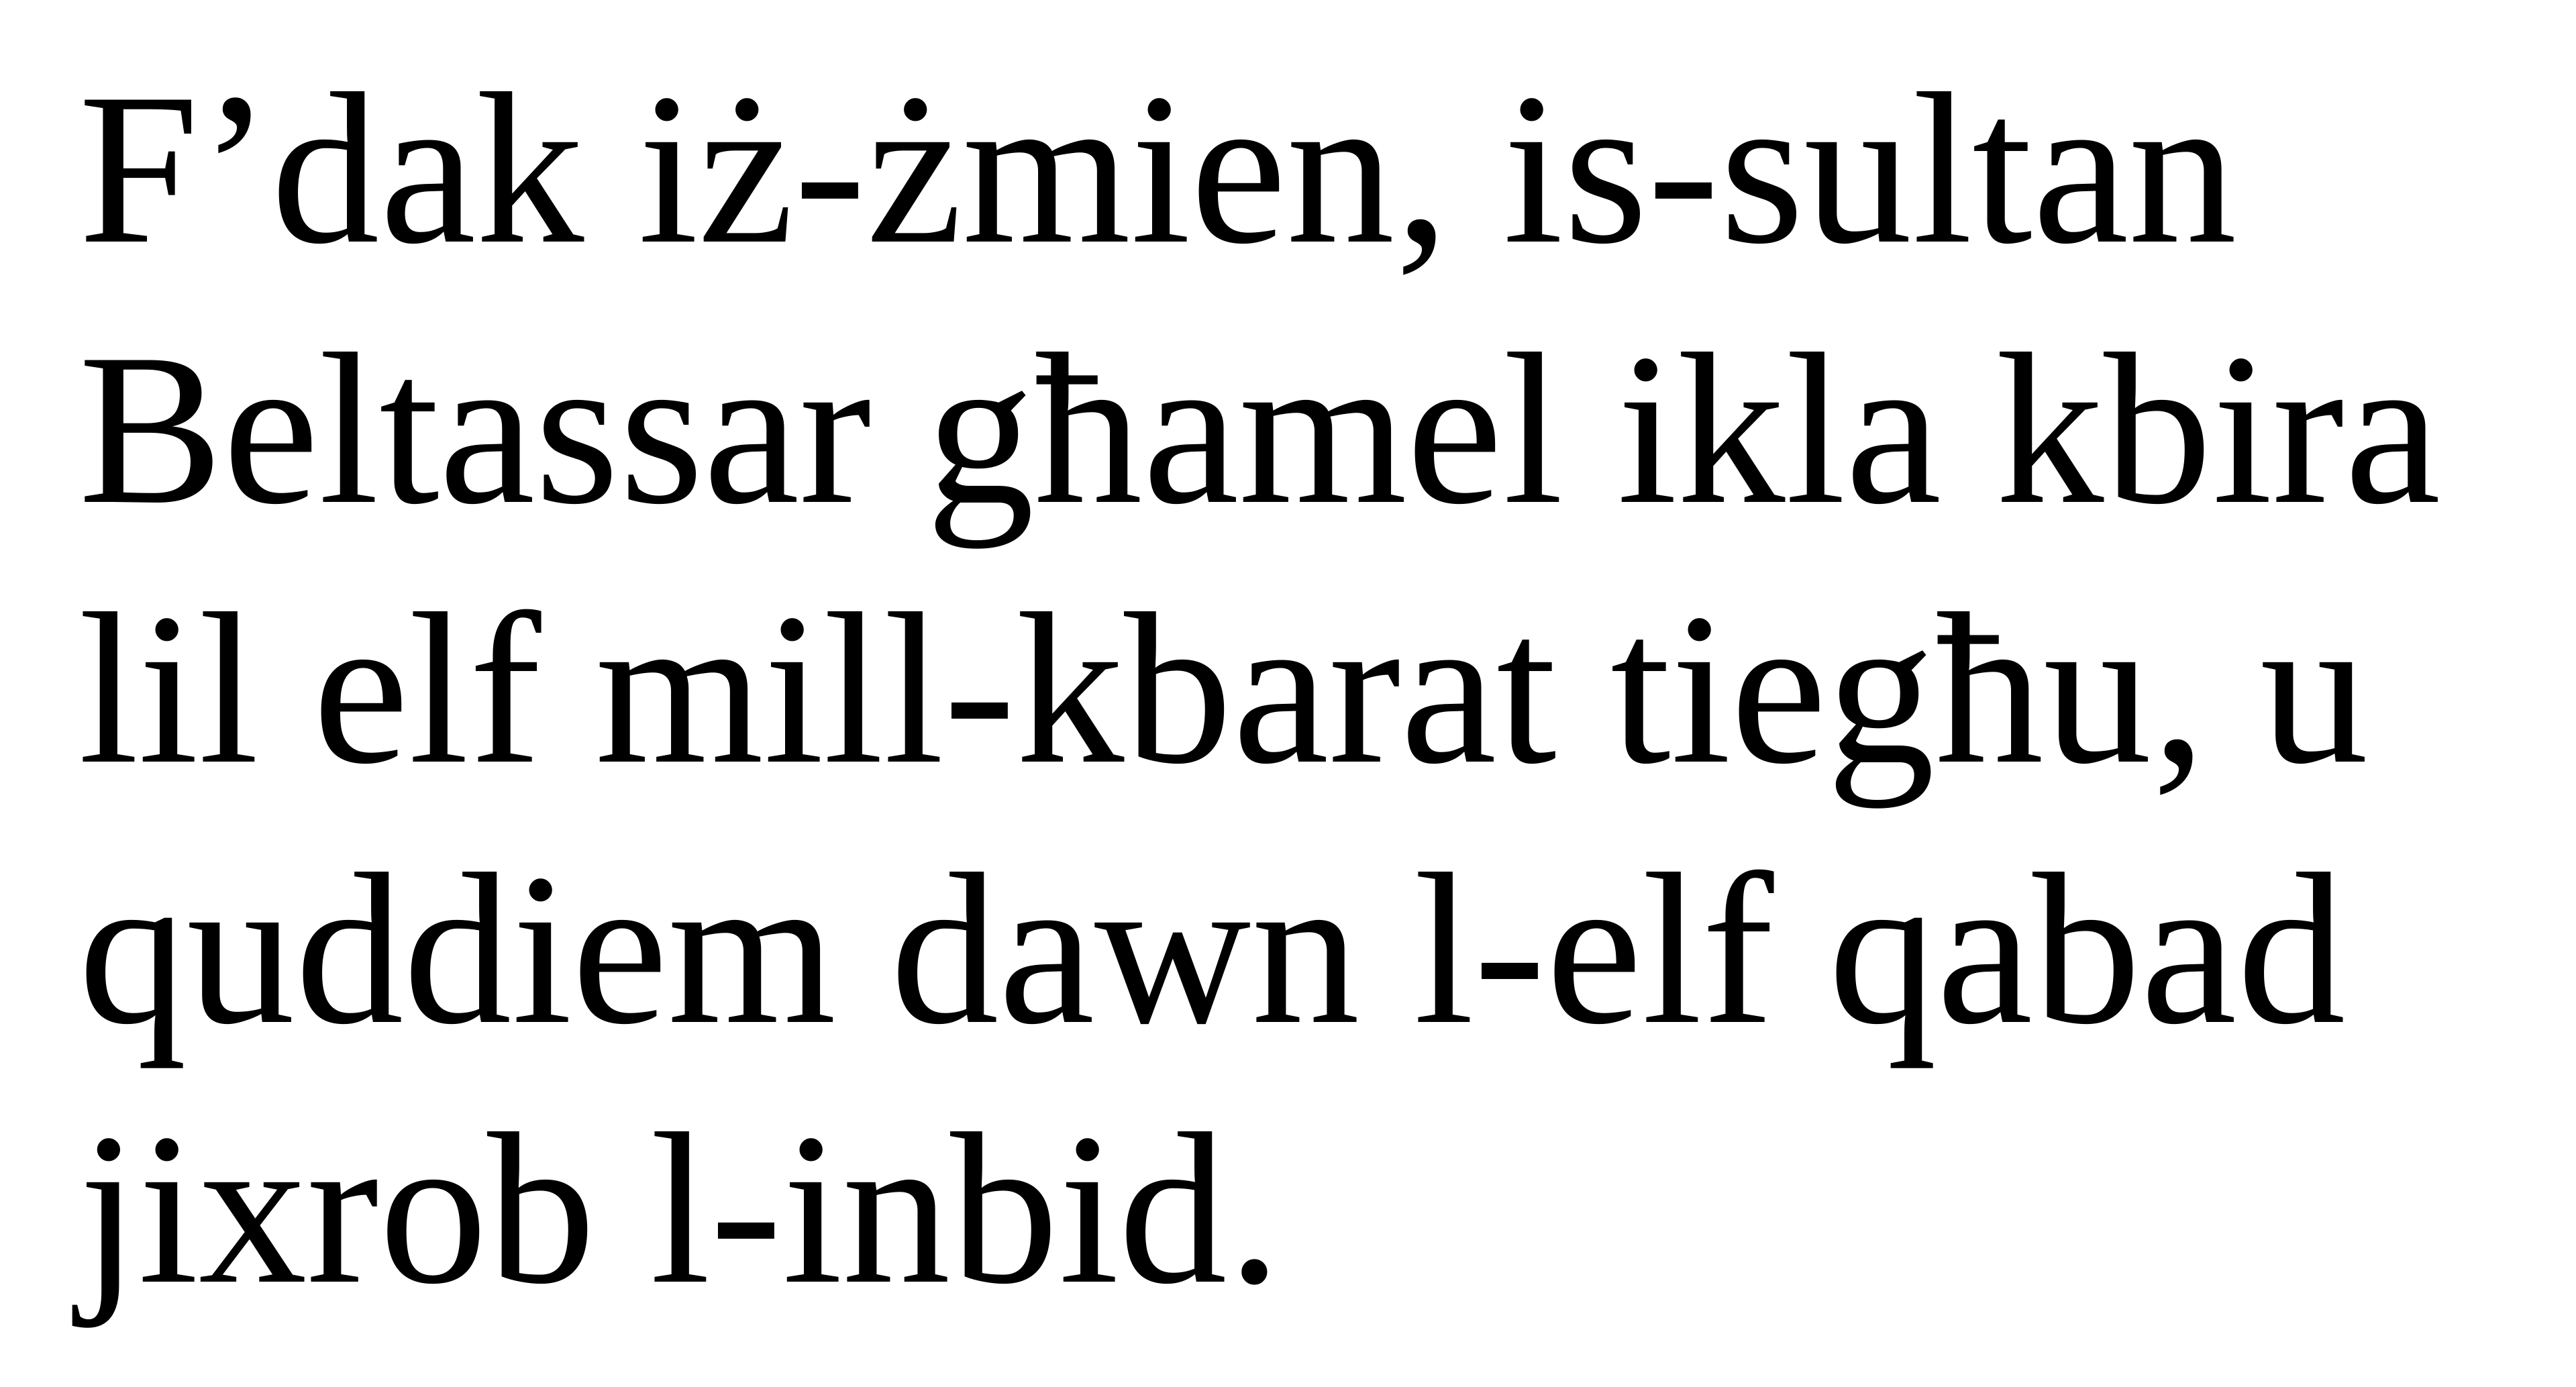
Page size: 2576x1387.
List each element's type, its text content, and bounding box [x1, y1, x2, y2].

text_box F’dak iż-żmien, is-sultan Beltassar għamel ikla kbira lil elf mill-kbarat tiegħu, u quddiem dawn l-elf qabad jixrob l-inbid. [68, 20, 2515, 1331]
